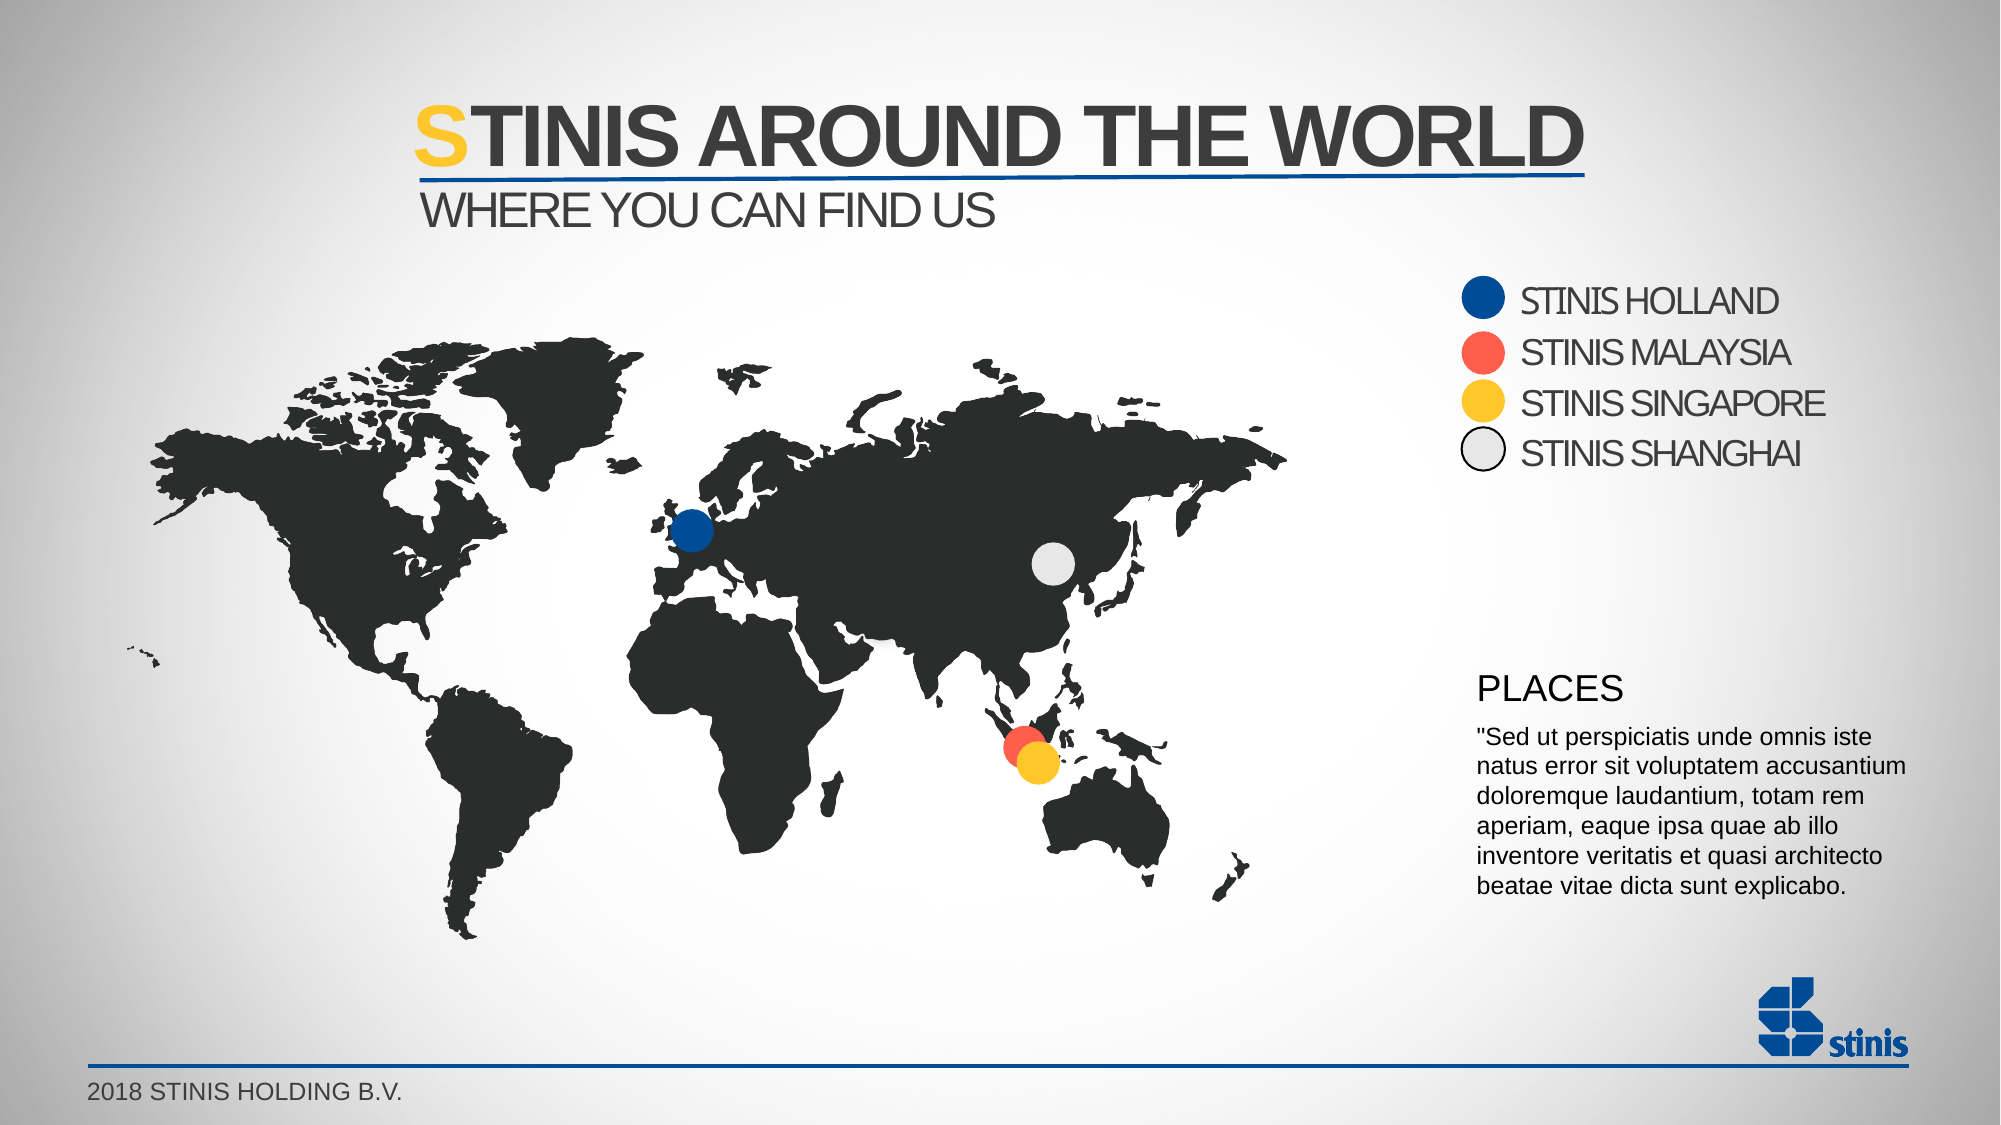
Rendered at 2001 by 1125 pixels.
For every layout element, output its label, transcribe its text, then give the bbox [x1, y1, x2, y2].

text_box STINIS MALAYSIA [1505, 318, 2000, 368]
text_box STINIS SINGAPORE [1505, 368, 2000, 419]
text_box "Sed ut perspiciatis unde omnis iste natus error sit voluptatem accusantium doloremque laudantium, totam rem aperiam, eaque ipsa quae ab illo inventore veritatis et quasi architecto beatae vitae dicta sunt explicabo. [1461, 712, 1932, 908]
text_box STINIS HOLLAND [1505, 267, 2000, 318]
text_box [1461, 331, 1505, 375]
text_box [419, 175, 1585, 181]
text_box PLACES [1461, 656, 1932, 712]
text_box WHERE YOU CAN FIND US [404, 158, 1991, 264]
picture [0, 0, 2001, 1125]
text_box [1461, 275, 1505, 320]
text_box [1461, 379, 1505, 423]
text_box [1461, 427, 1505, 471]
text_box STINIS SHANGHAI [1505, 419, 2000, 490]
text_box STINIS AROUND THE WORLD [0, 40, 2000, 236]
text_box 2018 STINIS HOLDING B.V. [71, 1071, 1154, 1115]
